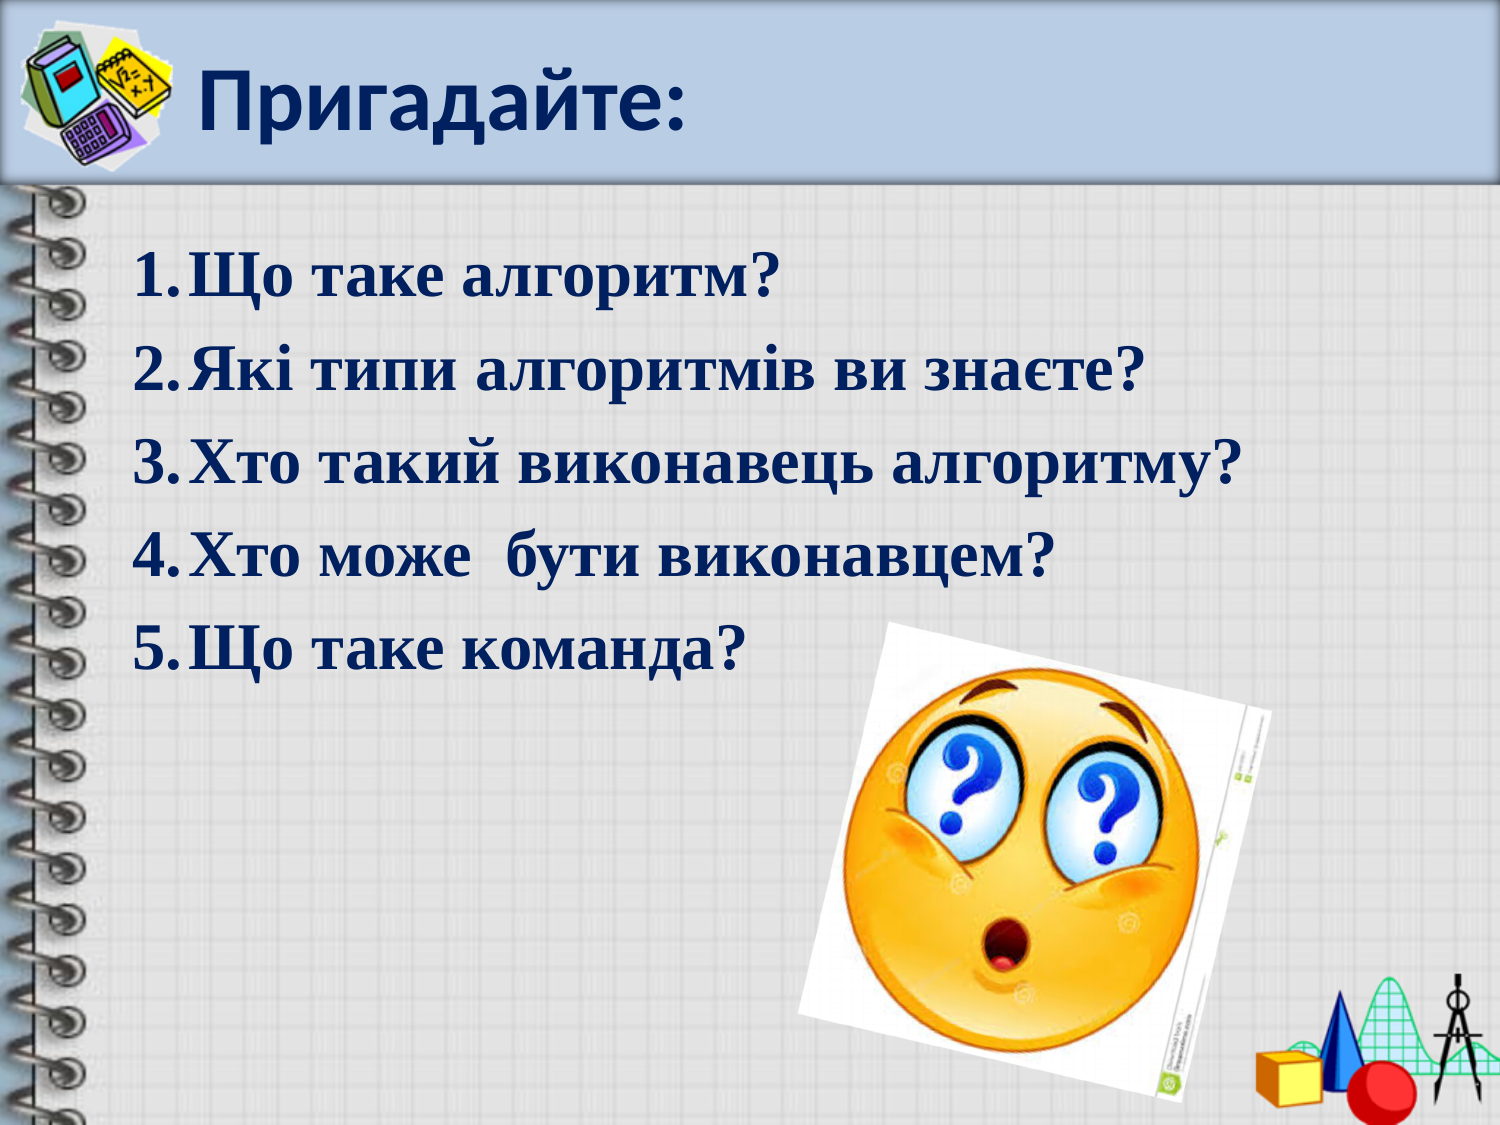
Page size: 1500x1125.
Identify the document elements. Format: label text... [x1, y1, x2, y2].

list Що таке алгоритм? Які типи алгоритмів ви знаєте? Хто такий виконавець алгоритму? Хто може бути виконавцем? Що таке команда? [116, 222, 1477, 1079]
title Пригадайте: [183, 0, 1479, 188]
picture [0, 0, 1500, 1125]
